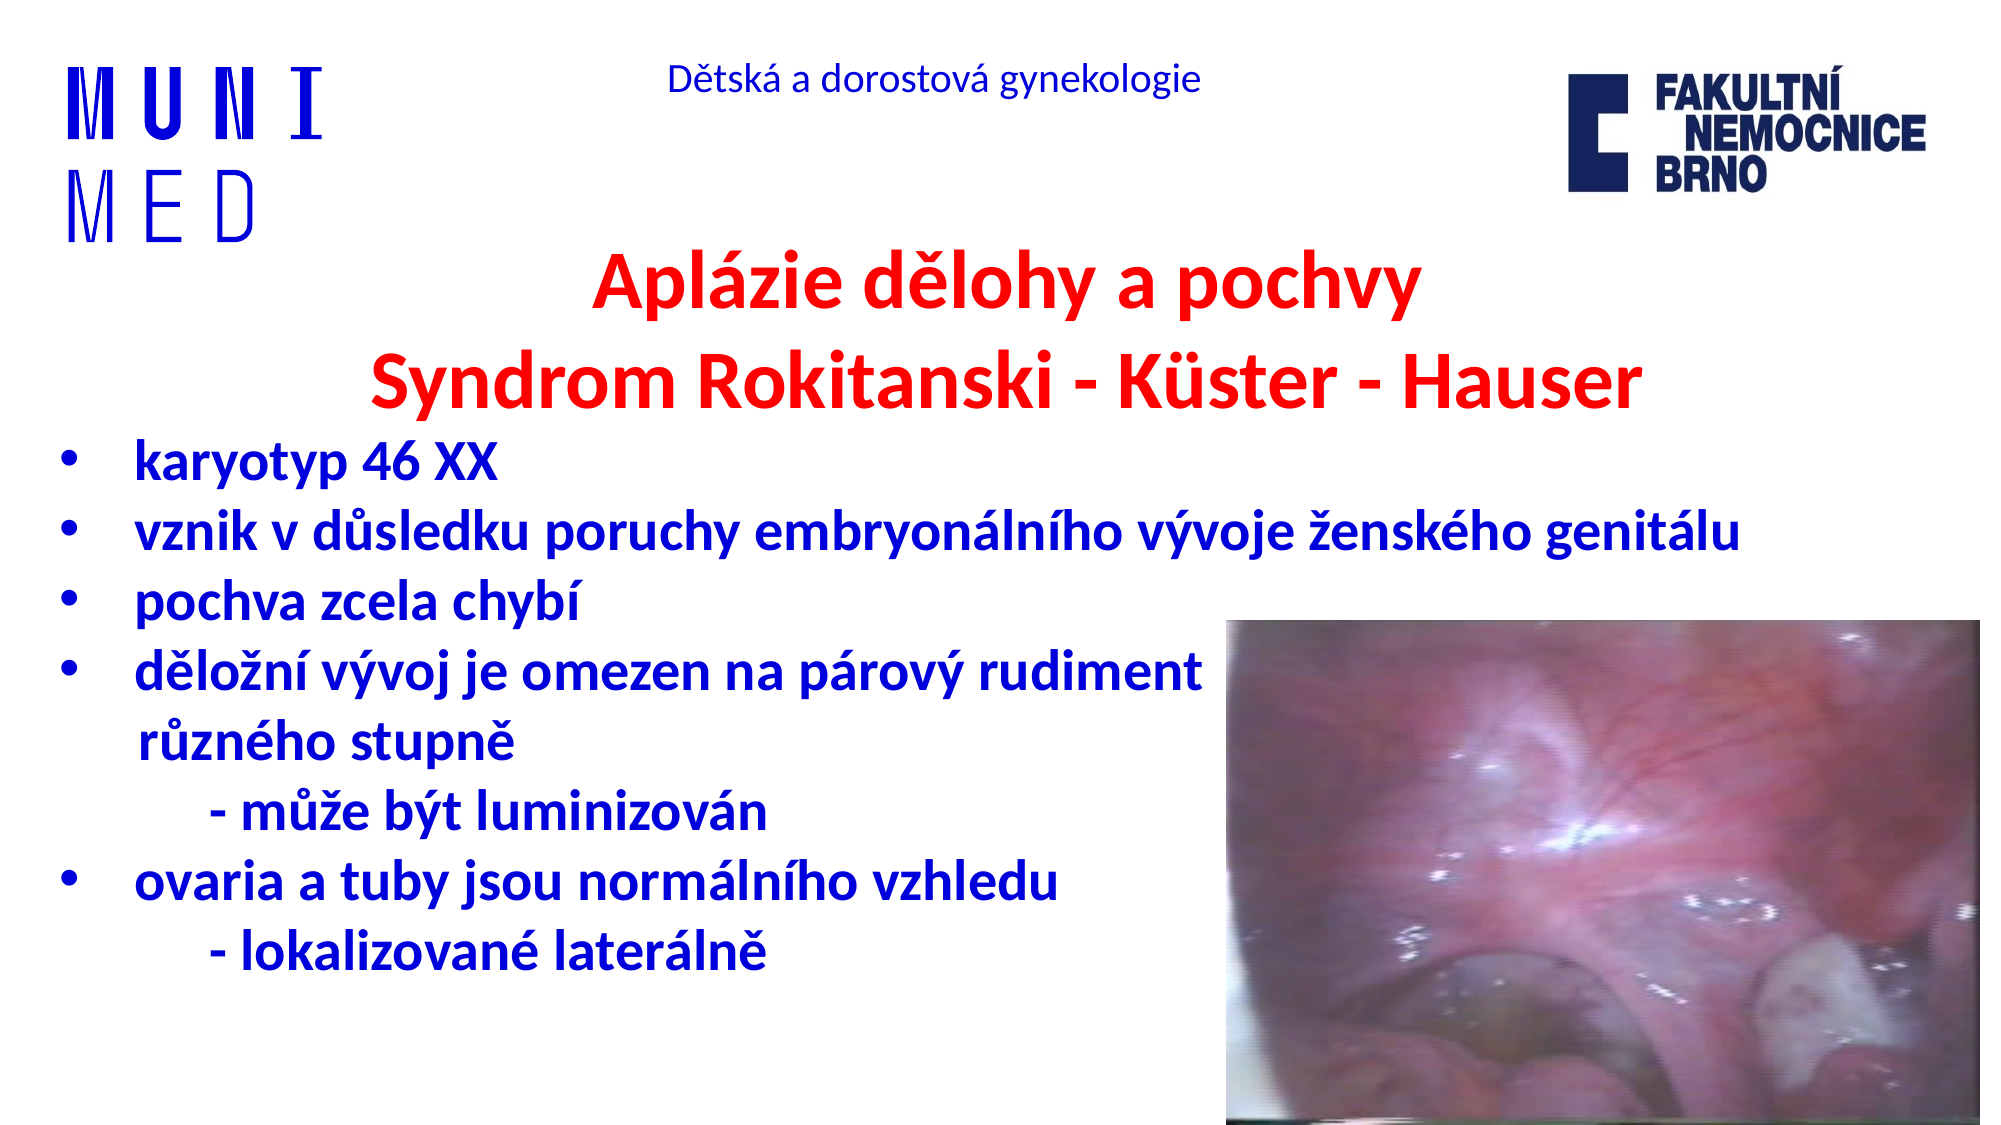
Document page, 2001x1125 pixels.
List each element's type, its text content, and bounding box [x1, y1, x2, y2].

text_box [1225, 619, 1981, 1125]
text_box karyotyp 46 XX vznik v důsledku poruchy embryonálního vývoje ženského genitálu pochva zcela chybí děložní vývoj je omezen na párový rudiment různého stupně - může být luminizován ovaria a tuby jsou normálního vzhledu - lokalizované laterálně [44, 414, 1913, 1060]
picture [1537, 33, 1956, 232]
text_box Aplázie dělohy a pochvy Syndrom Rokitanski - Küster - Hauser [102, 218, 1913, 414]
text_box Dětská a dorostová gynekologie [423, 50, 1446, 113]
